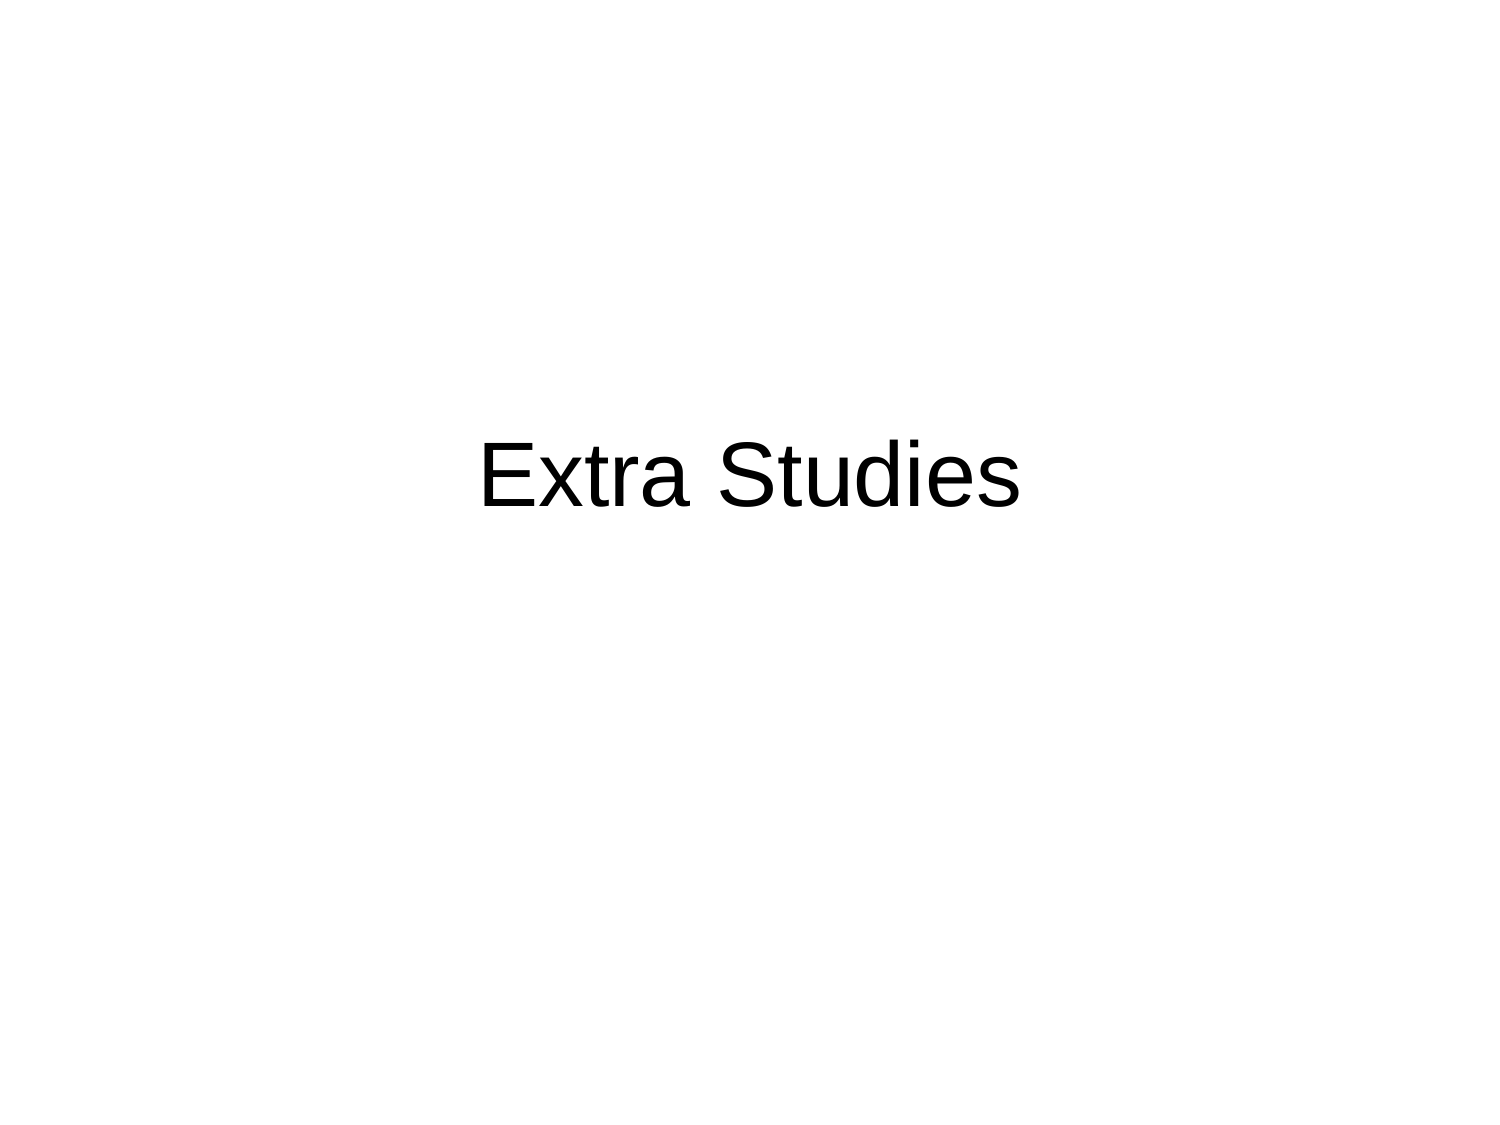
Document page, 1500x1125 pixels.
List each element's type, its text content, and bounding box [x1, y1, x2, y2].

title Extra Studies [112, 349, 1388, 591]
